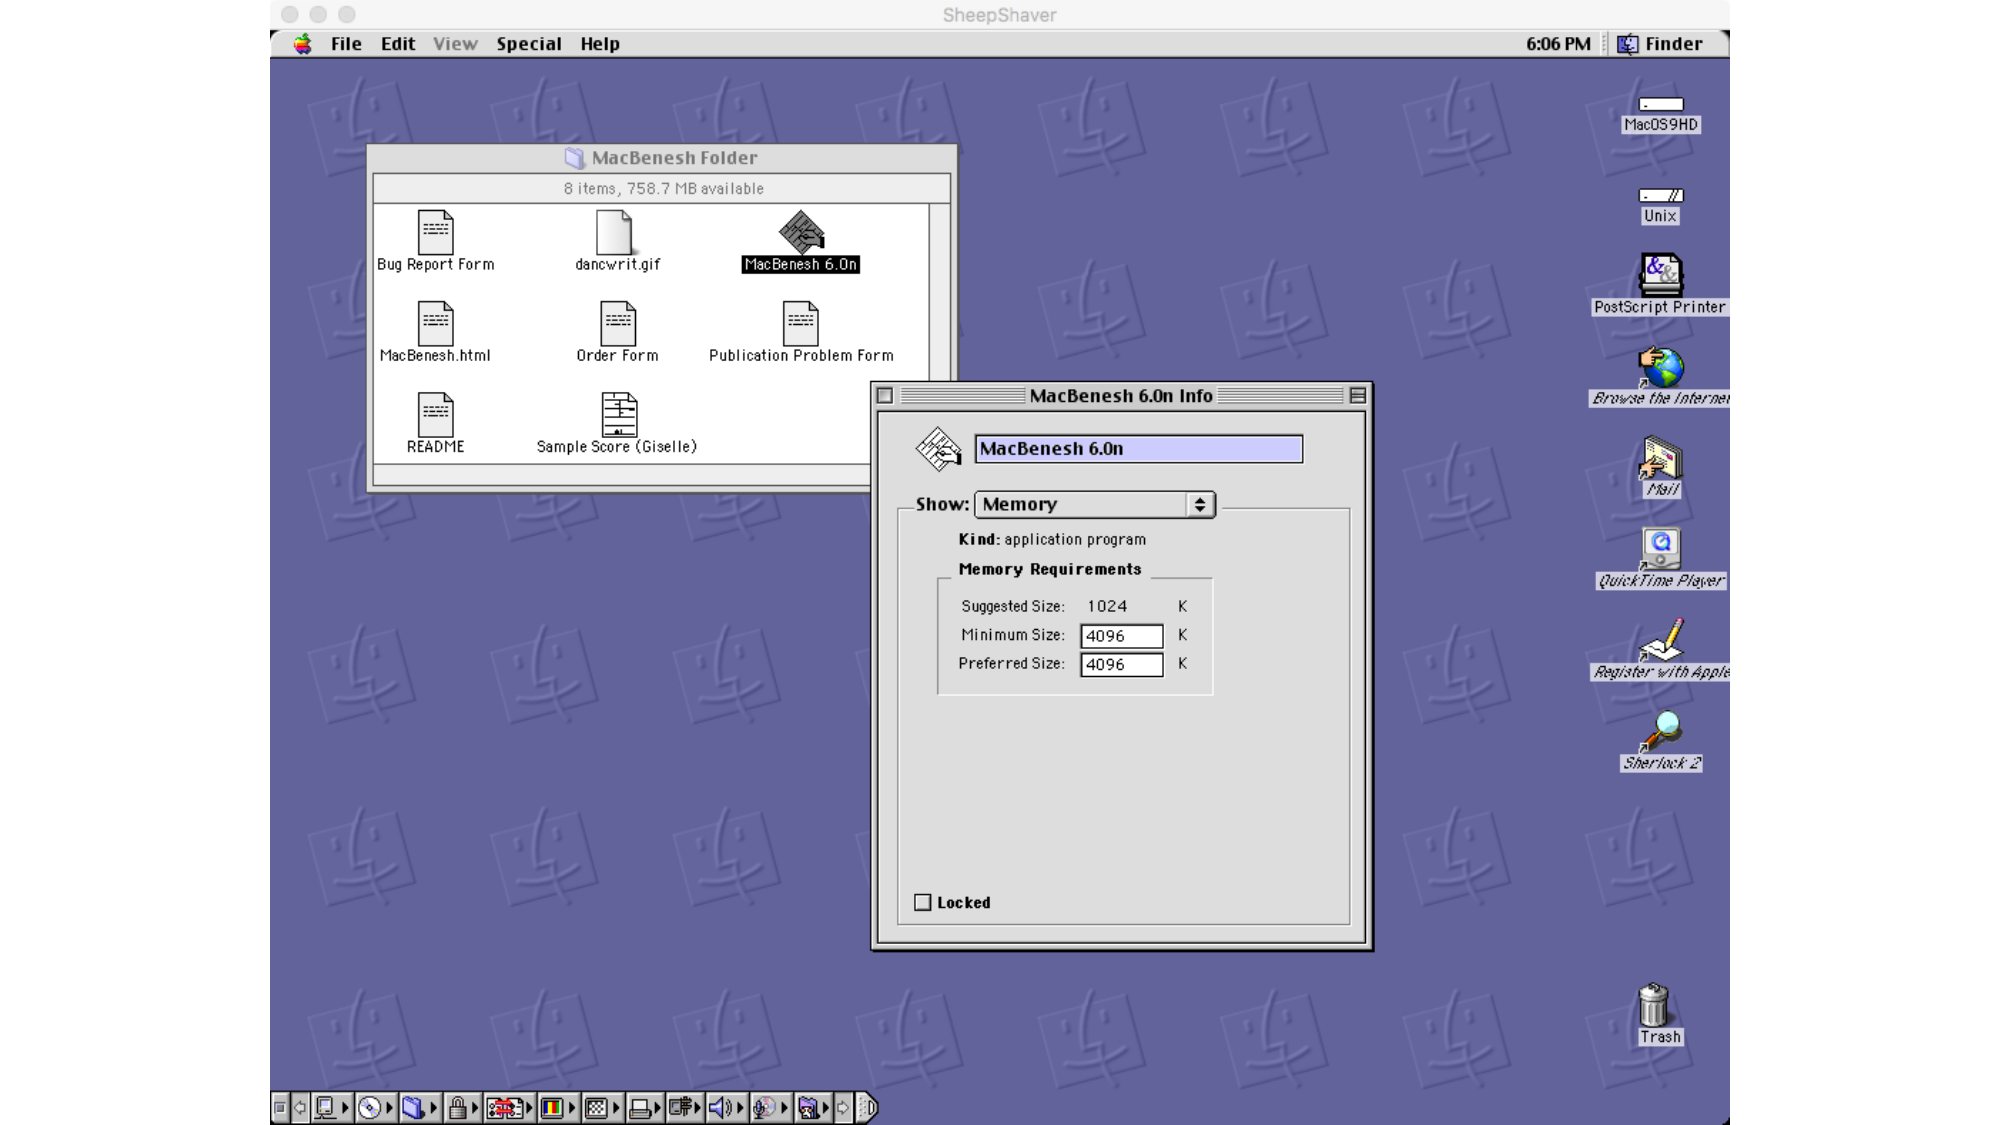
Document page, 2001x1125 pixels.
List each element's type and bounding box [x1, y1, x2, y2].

picture [270, 0, 1730, 1125]
